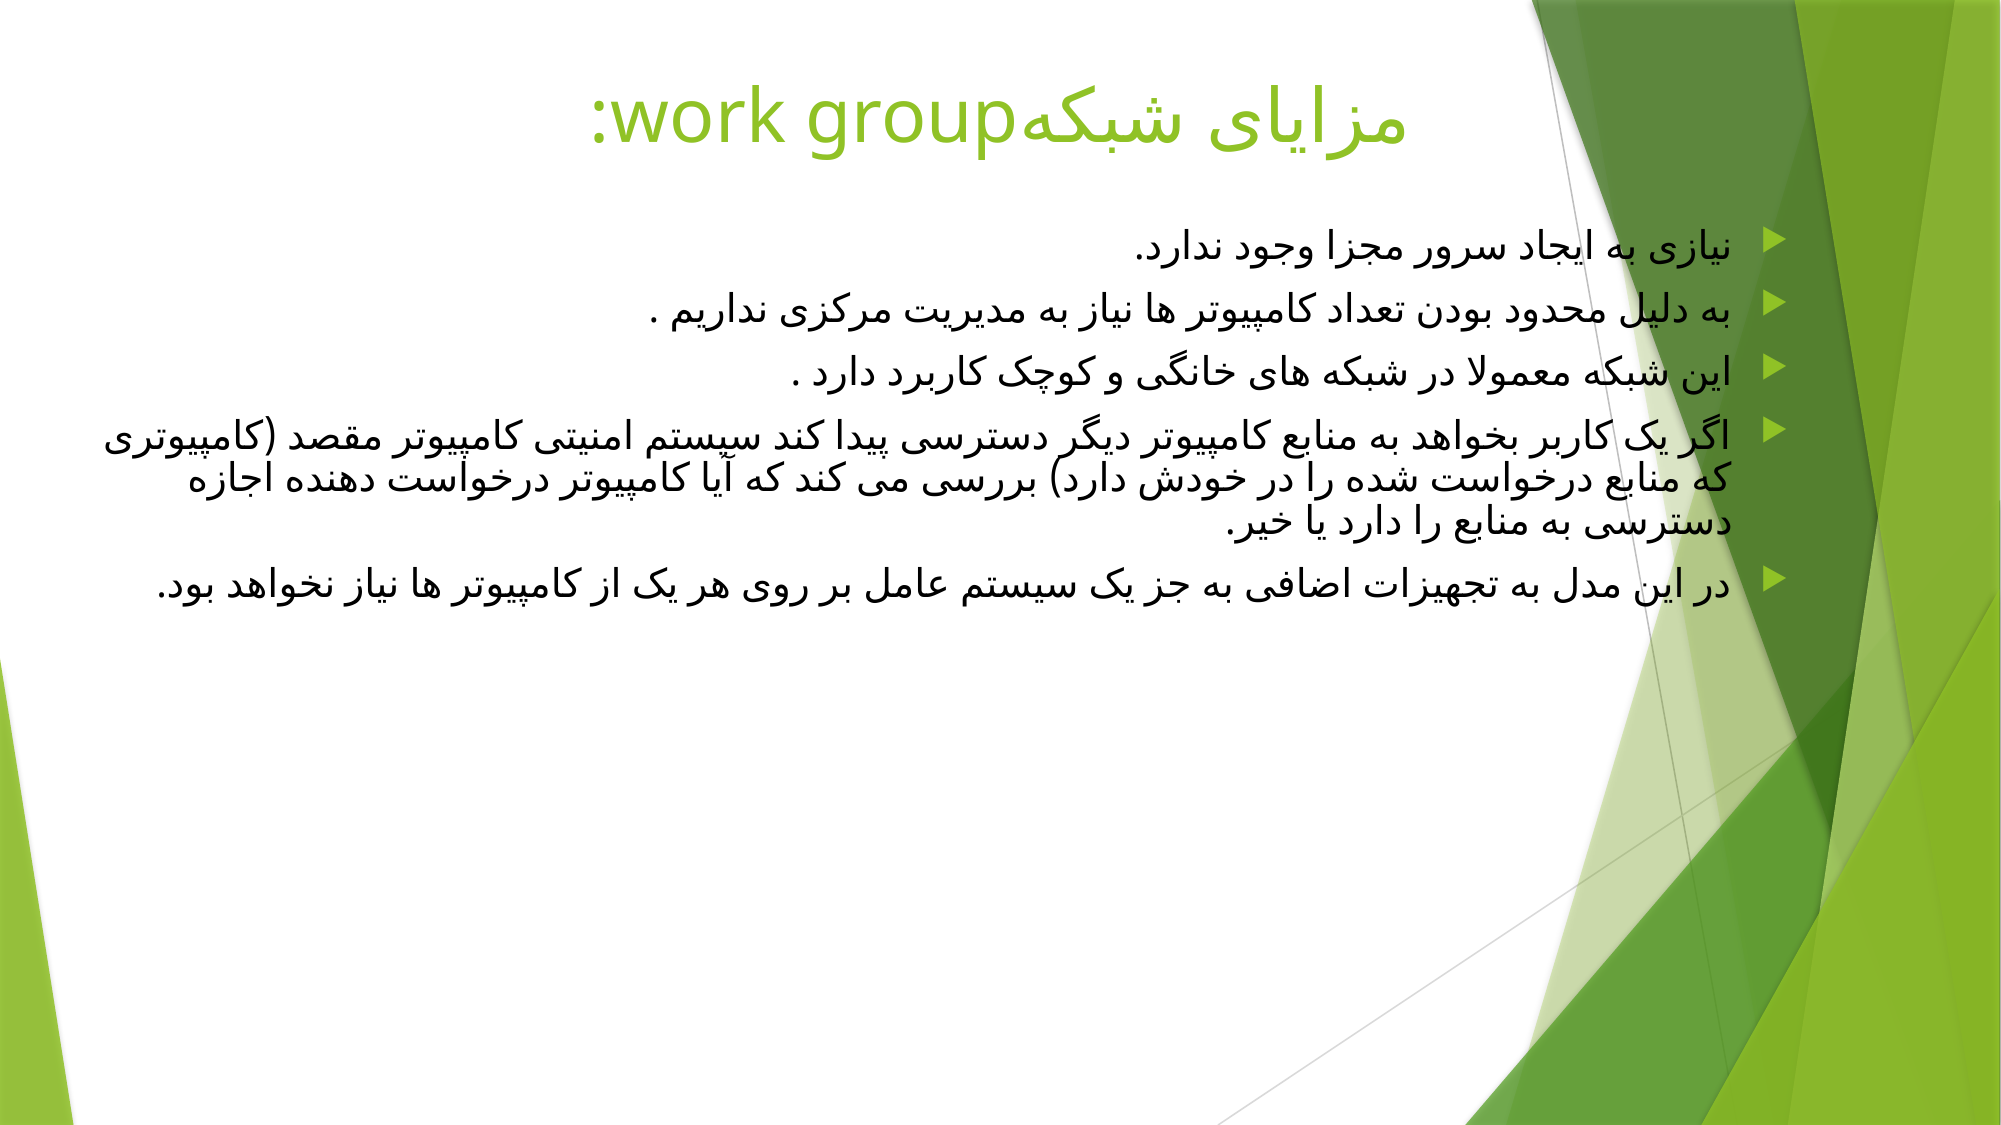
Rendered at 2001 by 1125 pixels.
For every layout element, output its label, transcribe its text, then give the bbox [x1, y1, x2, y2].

list نیازی به ایجاد سرور مجزا وجود ندارد. به دلیل محدود بودن تعداد کامپیوتر ها نیاز به مدیریت مرکزی نداریم . این شبکه معمولا در شبکه های خانگی و کوچک کاربرد دارد . اگر یک کاربر بخواهد به منابع کامپیوتر دیگر دسترسی پیدا کند سیستم امنیتی کامپیوتر مقصد (کامپیوتری که منابع درخواست شده را در خودش دارد) بررسی می کند که آیا کامپیوتر درخواست دهنده اجازه دسترسی به منابع را دارد یا خیر. در این مدل به تجهیزات اضافی به جز یک سیستم عامل بر روی هر یک از کامپیوتر ها نیاز نخواهد بود. [79, 217, 1805, 1001]
title مزایای شبکهwork group: [137, 59, 1863, 167]
